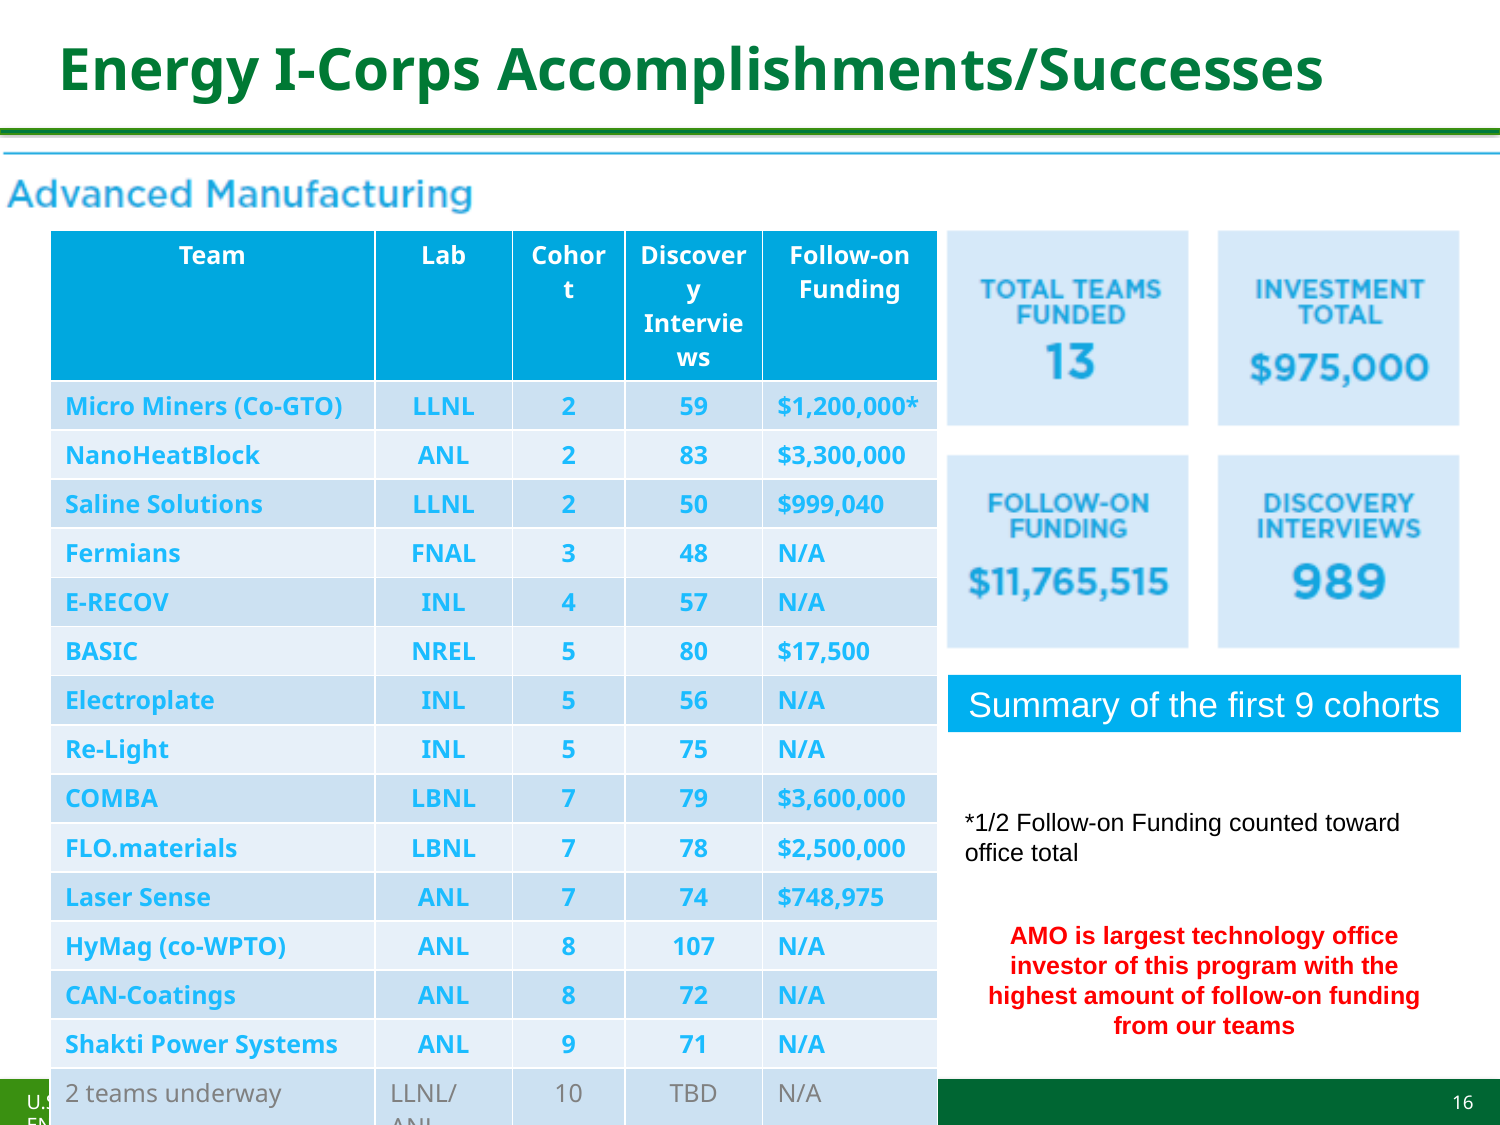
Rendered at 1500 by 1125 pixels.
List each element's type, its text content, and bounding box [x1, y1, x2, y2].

table_cell N/A [763, 1069, 937, 1125]
table_cell TBD [626, 1069, 762, 1125]
table_cell ANL [376, 1020, 512, 1067]
table_cell Laser Sense [51, 873, 374, 920]
table_cell ANL [376, 971, 512, 1018]
text_box *1/2 Follow-on Funding counted toward office total [949, 799, 1463, 874]
picture [0, 138, 1500, 783]
table_cell $3,600,000 [763, 790, 937, 822]
table_cell 72 [626, 971, 762, 1018]
table_cell Shakti Power Systems [51, 1020, 374, 1067]
text_box AMO is largest technology office investor of this program with the highest amount of follow-on funding from our teams [948, 912, 1461, 1047]
table_cell 2 teams underway [51, 1069, 374, 1125]
table_cell N/A [763, 971, 937, 1018]
table_cell ANL [376, 873, 512, 920]
table_cell 10 [513, 1069, 624, 1125]
table_cell 7 [513, 824, 624, 871]
table_cell FLO.materials [51, 824, 374, 871]
table_cell LBNL [376, 790, 512, 822]
table_cell 71 [626, 1020, 762, 1067]
table_cell LLNL/ANL [376, 1069, 512, 1125]
table_cell CAN-Coatings [51, 971, 374, 1018]
table_cell HyMag (co-WPTO) [51, 922, 374, 969]
table_cell 79 [626, 790, 762, 822]
table_cell 7 [513, 873, 624, 920]
table_cell $2,500,000 [763, 824, 937, 871]
table_cell COMBA [51, 790, 374, 822]
table_cell 9 [513, 1020, 624, 1067]
table_cell 78 [626, 824, 762, 871]
table_cell N/A [763, 922, 937, 969]
table_cell ANL [376, 922, 512, 969]
table_cell $748,975 [763, 873, 937, 920]
table_cell N/A [763, 1020, 937, 1067]
title Energy I-Corps Accomplishments/Successes [43, 0, 1475, 134]
table_cell LBNL [376, 824, 512, 871]
table_cell 74 [626, 873, 762, 920]
table_cell 7 [513, 790, 624, 822]
table_cell 8 [513, 971, 624, 1018]
table_cell 8 [513, 922, 624, 969]
table_cell 107 [626, 922, 762, 969]
